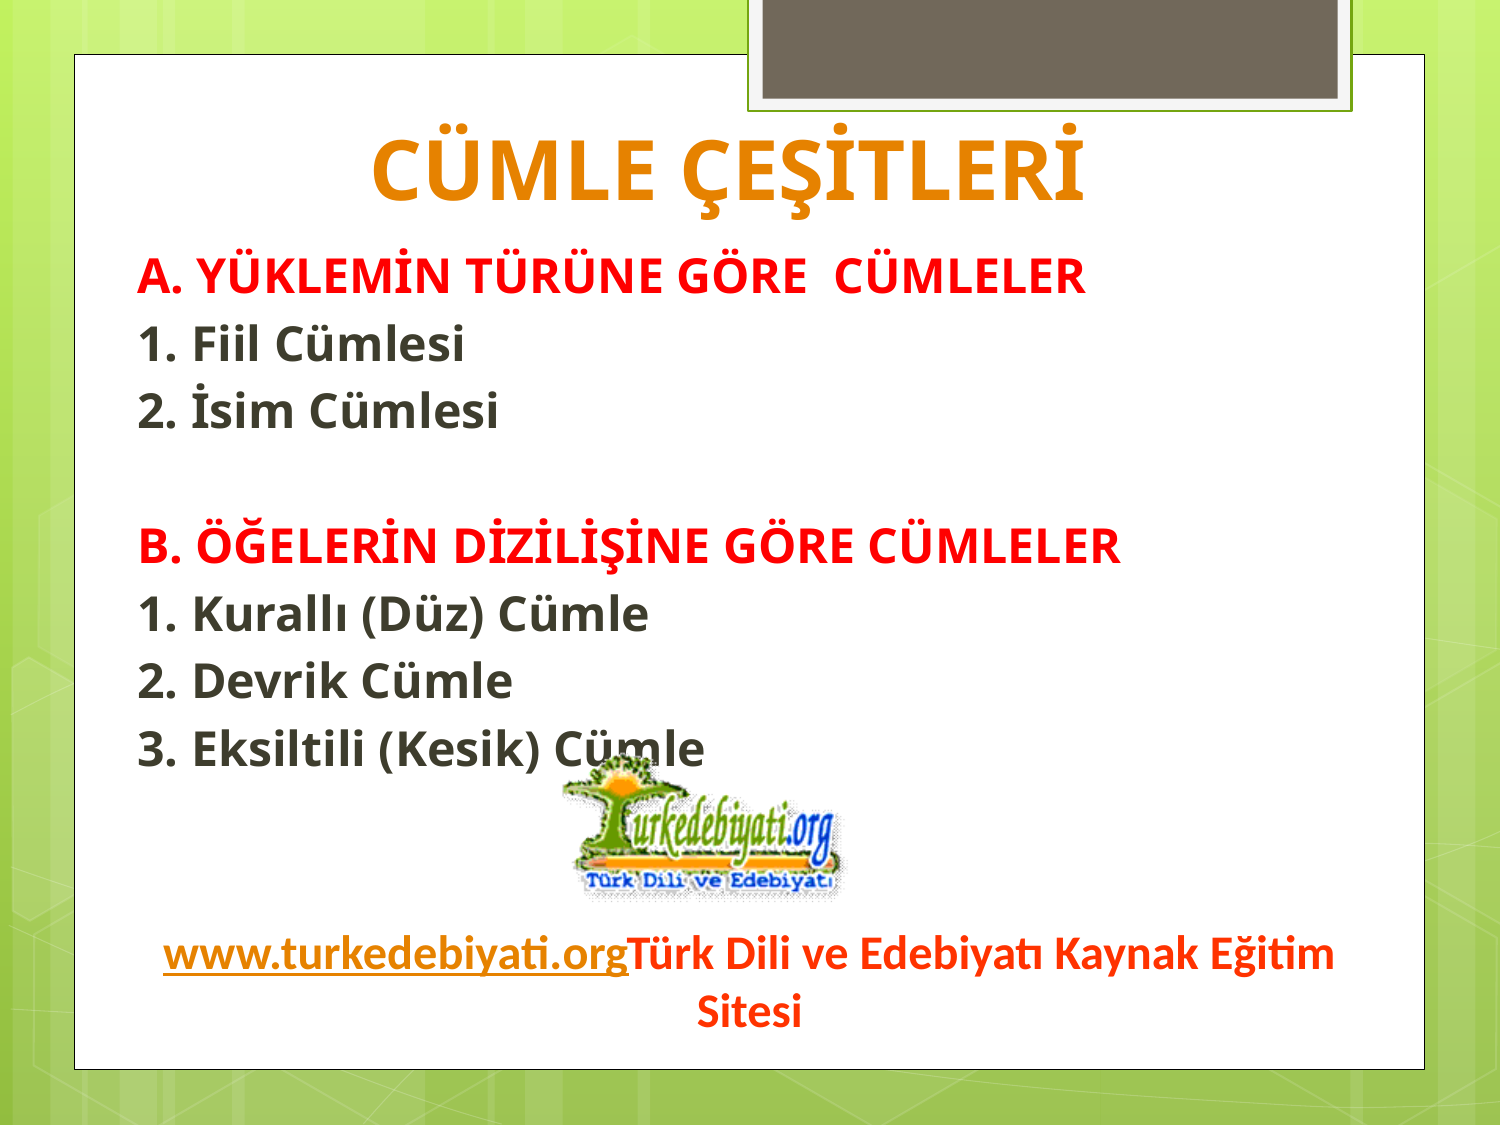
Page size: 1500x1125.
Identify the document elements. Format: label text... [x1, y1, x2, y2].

list A. YÜKLEMİN TÜRÜNE GÖRE CÜMLELER 1. Fiil Cümlesi 2. İsim Cümlesi B. ÖĞELERİN DİZİLİŞİNE GÖRE CÜMLELER 1. Kurallı (Düz) Cümle 2. Devrik Cümle 3. Eksiltili (Kesik) Cümle www.turkedebiyati.org Türk Dili ve Edebiyatı Kaynak Eğitim Sitesi [112, 237, 1388, 1050]
title CÜMLE ÇEŞİTLERİ [112, 50, 1388, 225]
picture [553, 739, 867, 912]
